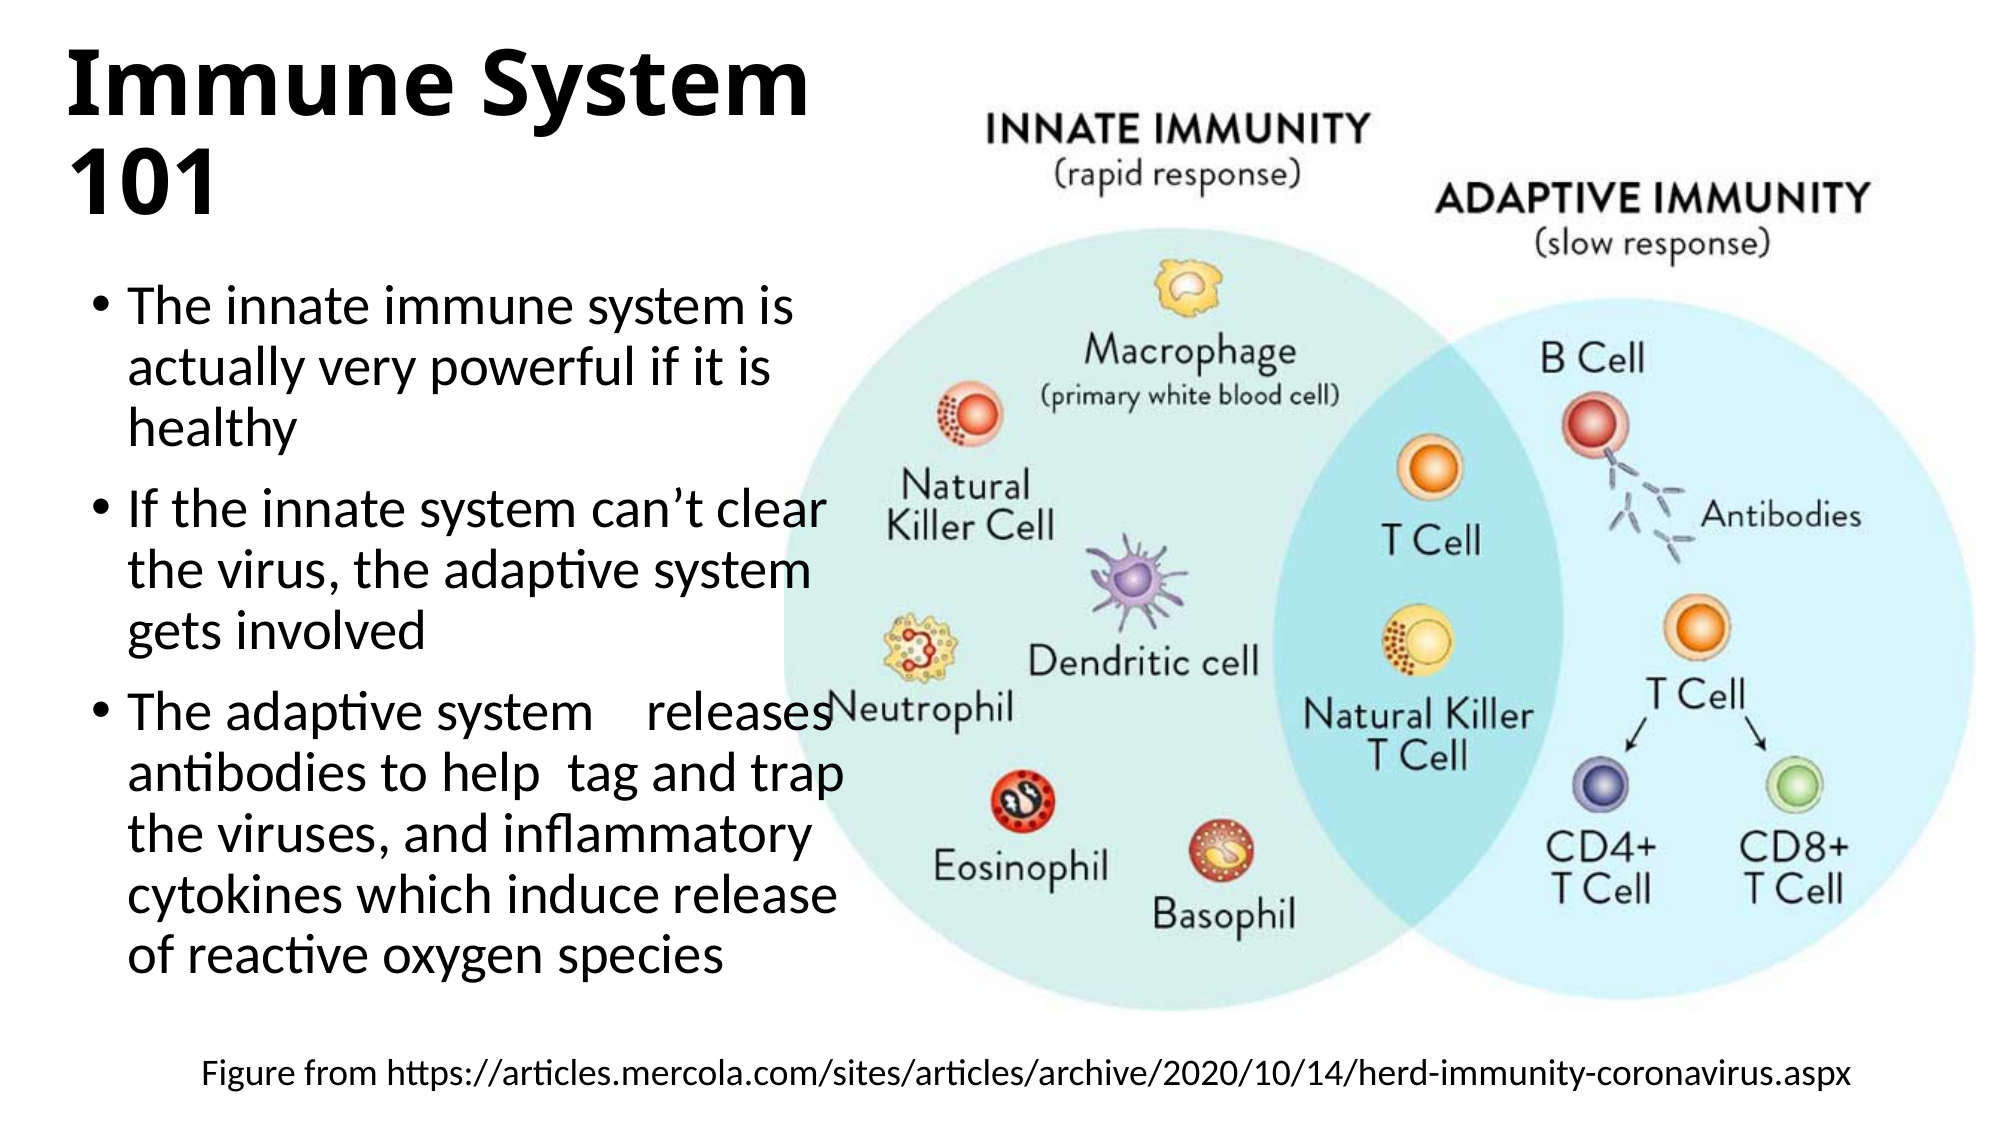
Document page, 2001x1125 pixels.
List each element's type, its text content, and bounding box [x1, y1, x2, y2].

text_box The innate immune system is actually very powerful if it is healthy If the innate system can’t clear the virus, the adaptive system gets involved The adaptive system releases antibodies to help tag and trap the viruses, and inflammatory cytokines which induce release of reactive oxygen species [76, 267, 784, 1038]
text_box Figure from https://articles.mercola.com/sites/articles/archive/2020/10/14/herd-immunity-coronavirus.aspx [186, 1040, 1868, 1125]
title Immune System 101 [51, 2, 866, 268]
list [784, 81, 1976, 1041]
